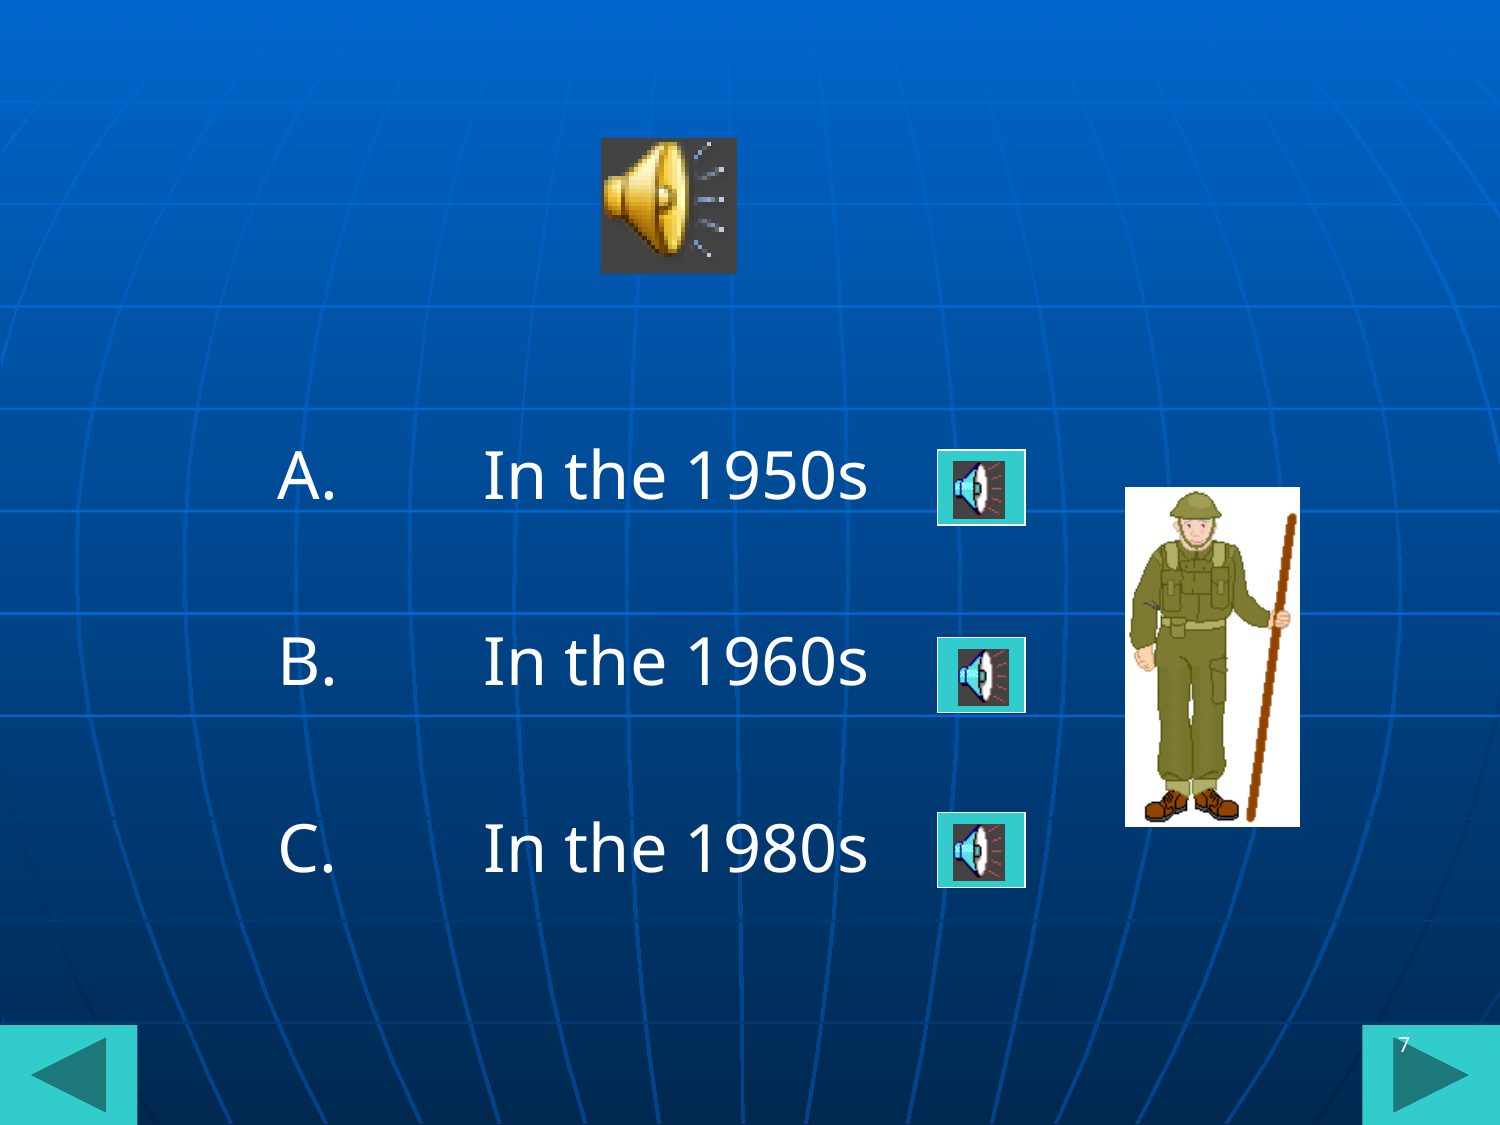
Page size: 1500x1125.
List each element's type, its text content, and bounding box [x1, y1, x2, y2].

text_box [937, 812, 1026, 888]
slide_number 6 [1074, 1023, 1426, 1100]
picture [599, 137, 738, 276]
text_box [937, 449, 1026, 526]
picture [1124, 487, 1301, 827]
list A. In the 1950s B. In the 1960s C. In the 1980s [262, 424, 1088, 1056]
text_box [937, 637, 1026, 713]
text_box [0, 1025, 138, 1125]
text_box [1362, 1025, 1500, 1125]
